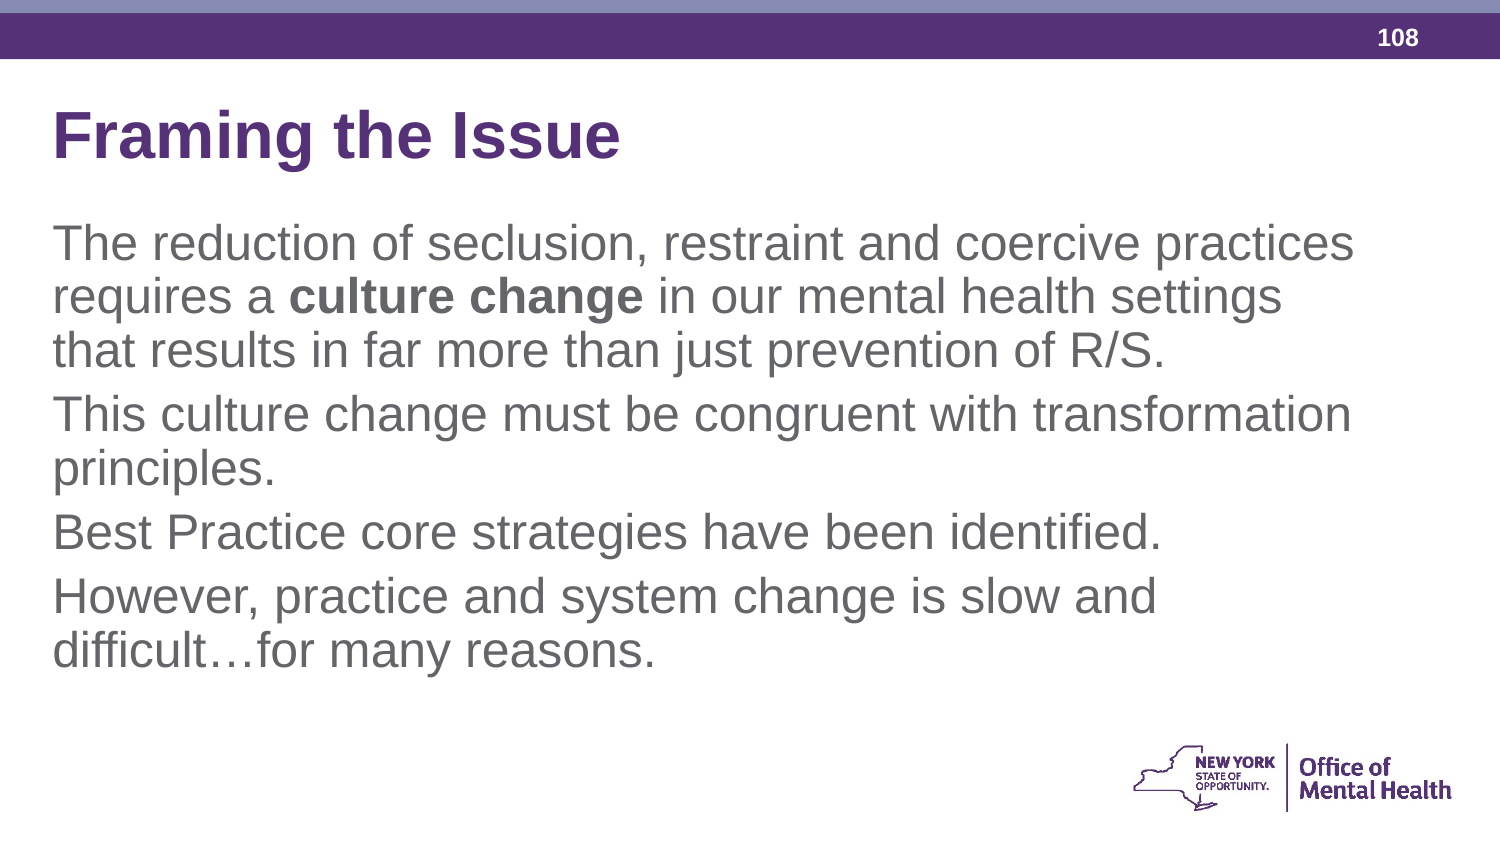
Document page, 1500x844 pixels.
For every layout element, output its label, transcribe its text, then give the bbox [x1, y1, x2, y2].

picture [1125, 734, 1461, 824]
list The reduction of seclusion, restraint and coercive practices requires a culture change in our mental health settings that results in far more than just prevention of R/S. This culture change must be congruent with transformation principles. Best Practice core strategies have been identified. However, practice and system change is slow and difficult…for many reasons. [37, 209, 1388, 810]
list Framing the Issue [37, 84, 1150, 210]
